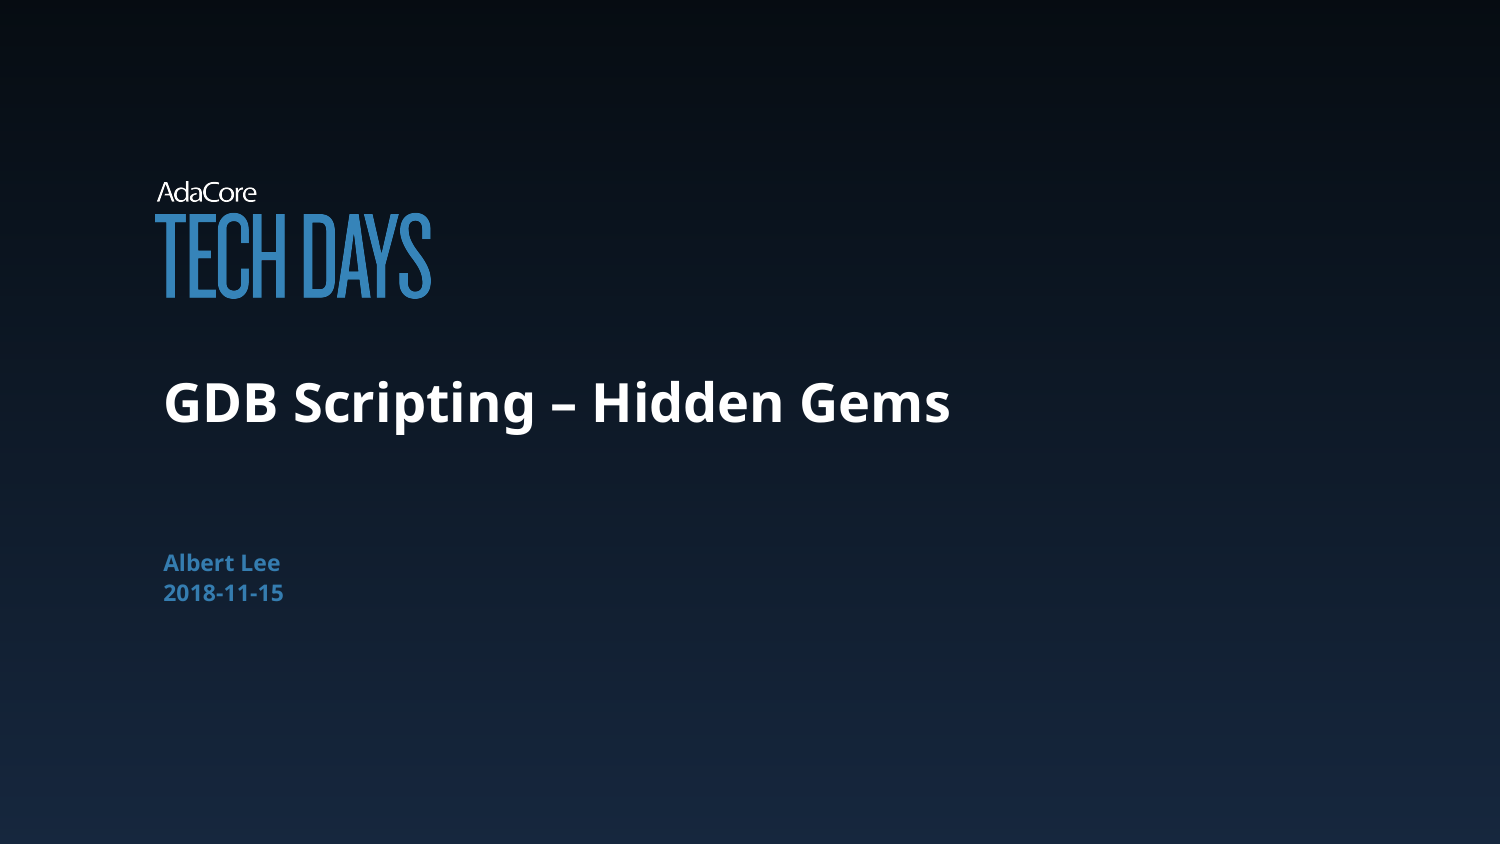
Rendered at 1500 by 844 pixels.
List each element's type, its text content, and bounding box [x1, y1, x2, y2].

text_box Albert Lee 2018-11-15 [160, 543, 1184, 629]
title GDB Scripting – Hidden Gems [160, 359, 1184, 519]
picture [155, 180, 431, 299]
